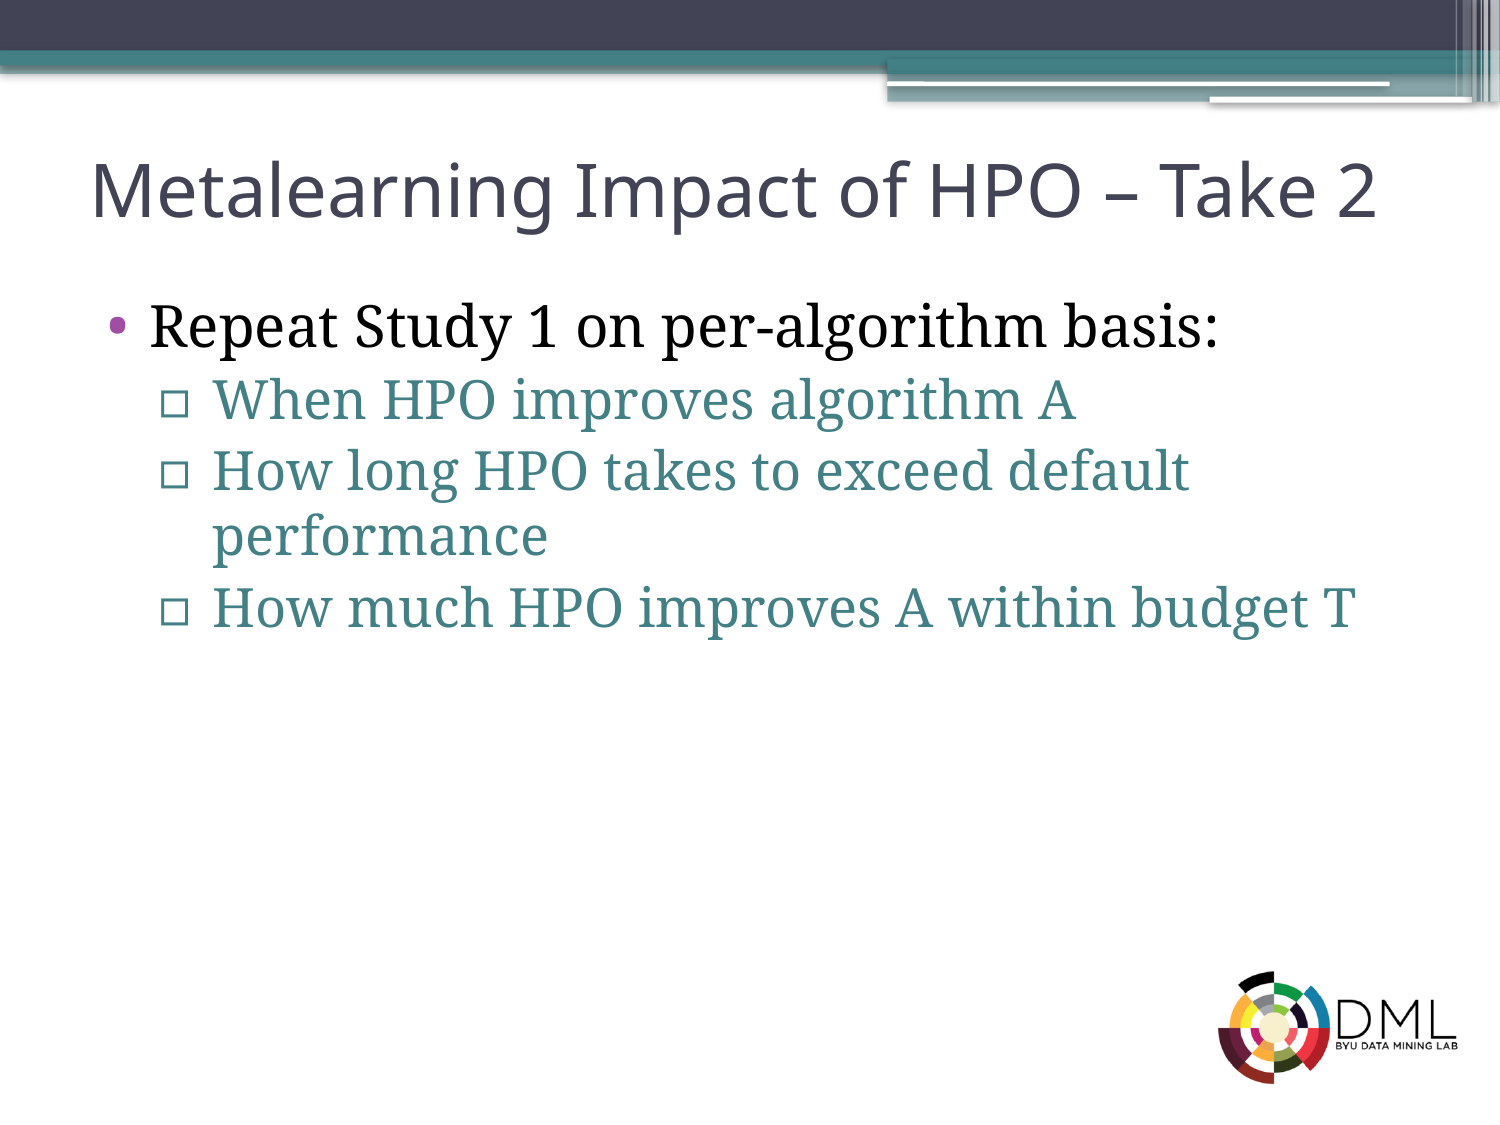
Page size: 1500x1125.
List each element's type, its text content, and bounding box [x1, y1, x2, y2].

title Metalearning Impact of HPO – Take 2 [75, 99, 1425, 275]
list Repeat Study 1 on per-algorithm basis: When HPO improves algorithm A How long HPO takes to exceed default performance How much HPO improves A within budget T [75, 281, 1425, 991]
picture [1204, 962, 1475, 1095]
